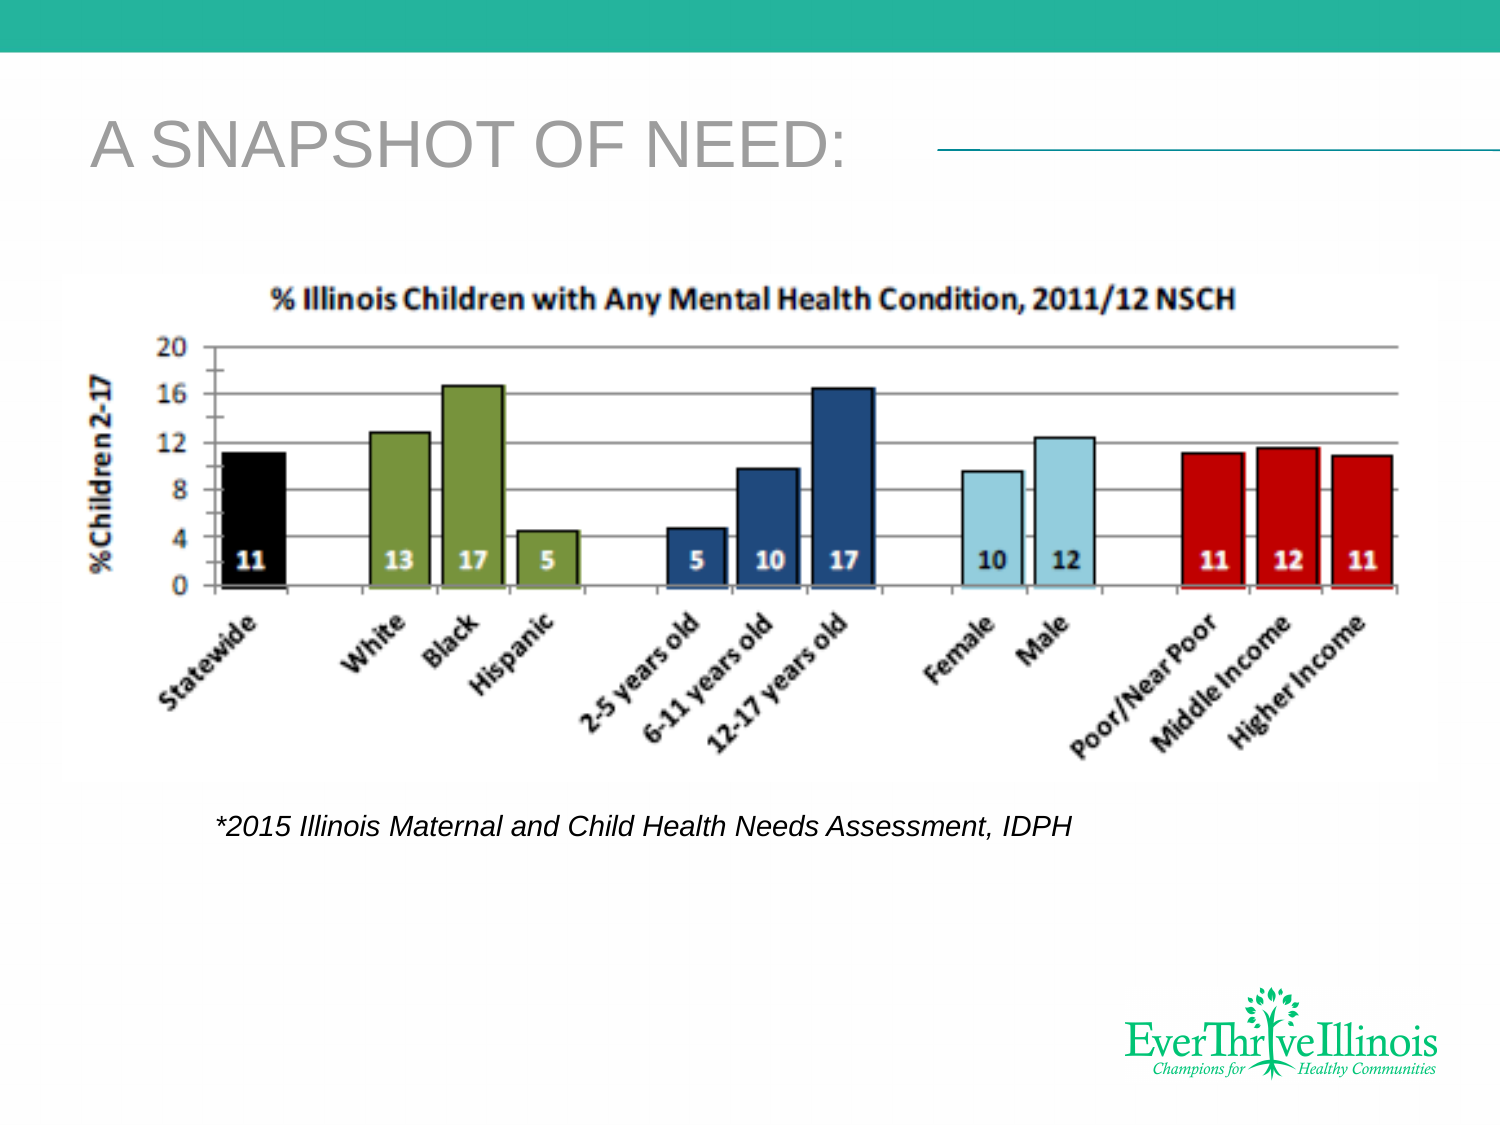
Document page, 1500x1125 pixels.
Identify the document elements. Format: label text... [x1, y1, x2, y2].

title A SNAPSHOT OF NEED: [75, 62, 1000, 220]
picture [0, 0, 1500, 1125]
text_box *2015 Illinois Maternal and Child Health Needs Assessment, IDPH [199, 799, 1163, 850]
